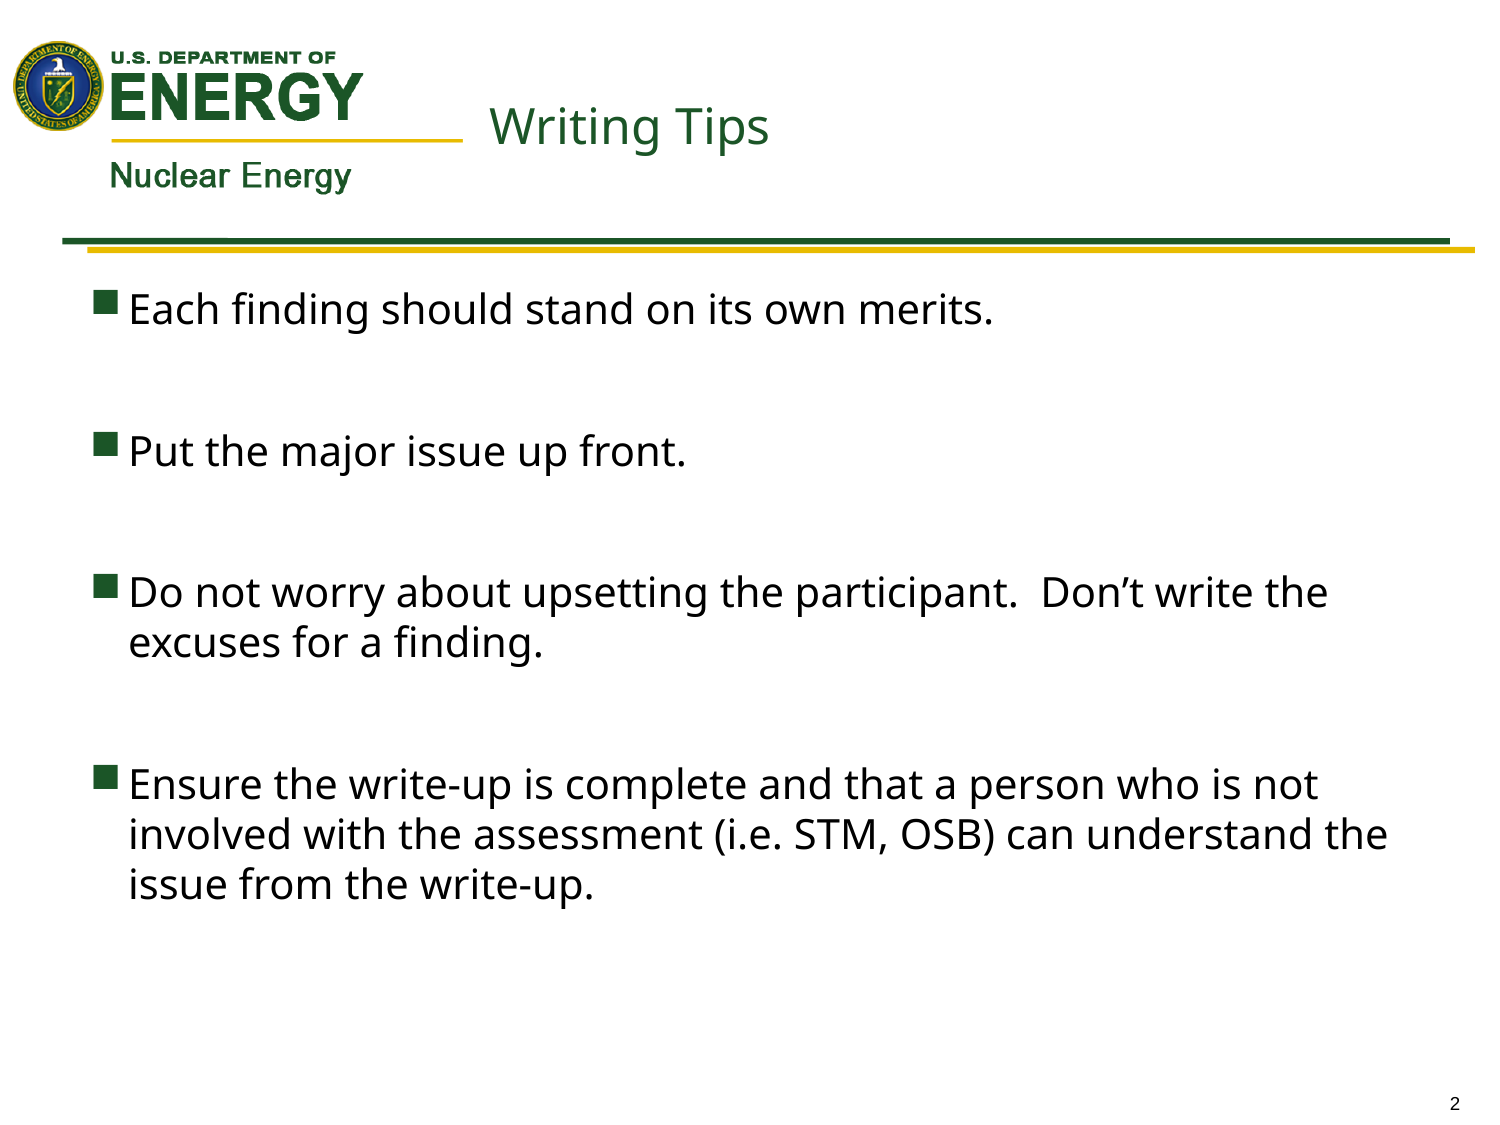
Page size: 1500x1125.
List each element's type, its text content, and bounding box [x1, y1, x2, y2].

list Each finding should stand on its own merits. Put the major issue up front. Do not worry about upsetting the participant. Don’t write the excuses for a finding. Ensure the write-up is complete and that a person who is not involved with the assessment (i.e. STM, OSB) can understand the issue from the write-up. [74, 274, 1426, 1051]
picture [12, 14, 463, 263]
title Writing Tips [474, 24, 1426, 226]
